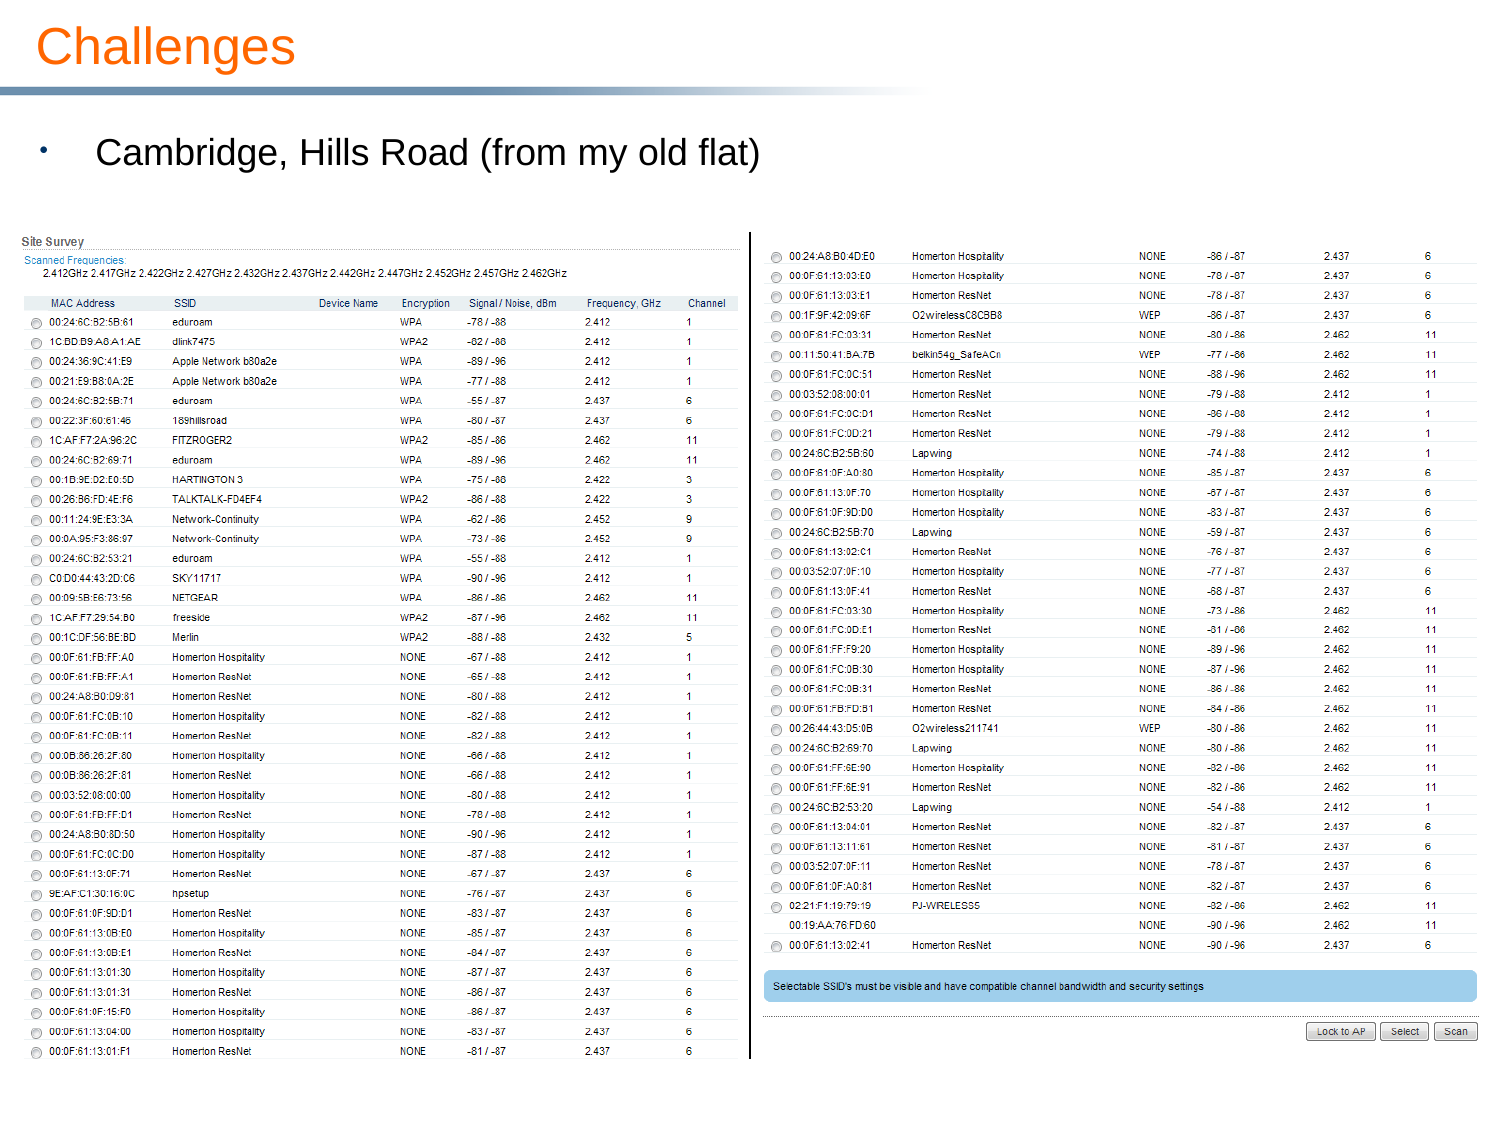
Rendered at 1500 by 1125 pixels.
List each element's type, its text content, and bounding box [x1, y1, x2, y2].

title Challenges [35, 6, 1363, 82]
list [17, 234, 746, 1059]
text_box Cambridge, Hills Road (from my old flat) [24, 120, 1475, 185]
picture [0, 0, 1500, 1125]
